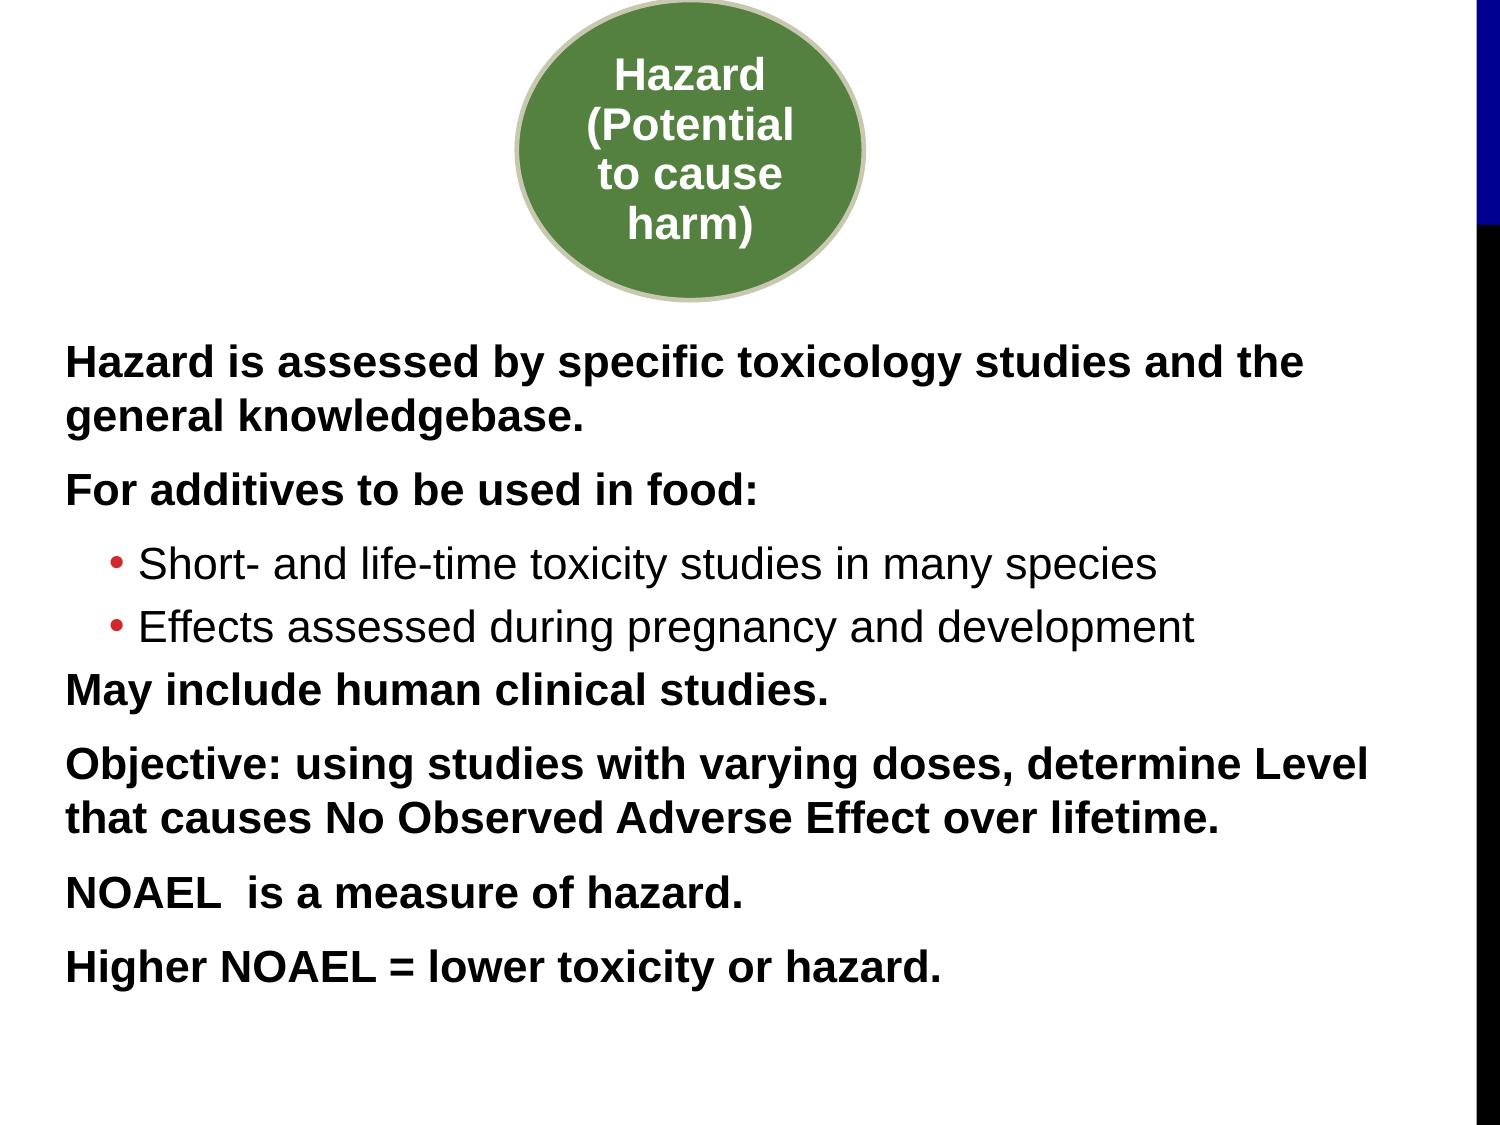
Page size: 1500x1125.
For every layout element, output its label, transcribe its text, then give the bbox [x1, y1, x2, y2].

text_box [516, 0, 865, 301]
list Hazard is assessed by specific toxicology studies and the general knowledgebase. For additives to be used in food: Short- and life-time toxicity studies in many species Effects assessed during pregnancy and development May include human clinical studies. Objective: using studies with varying doses, determine Level that causes No Observed Adverse Effect over lifetime. NOAEL is a measure of hazard. Higher NOAEL = lower toxicity or hazard. [50, 324, 1447, 1001]
